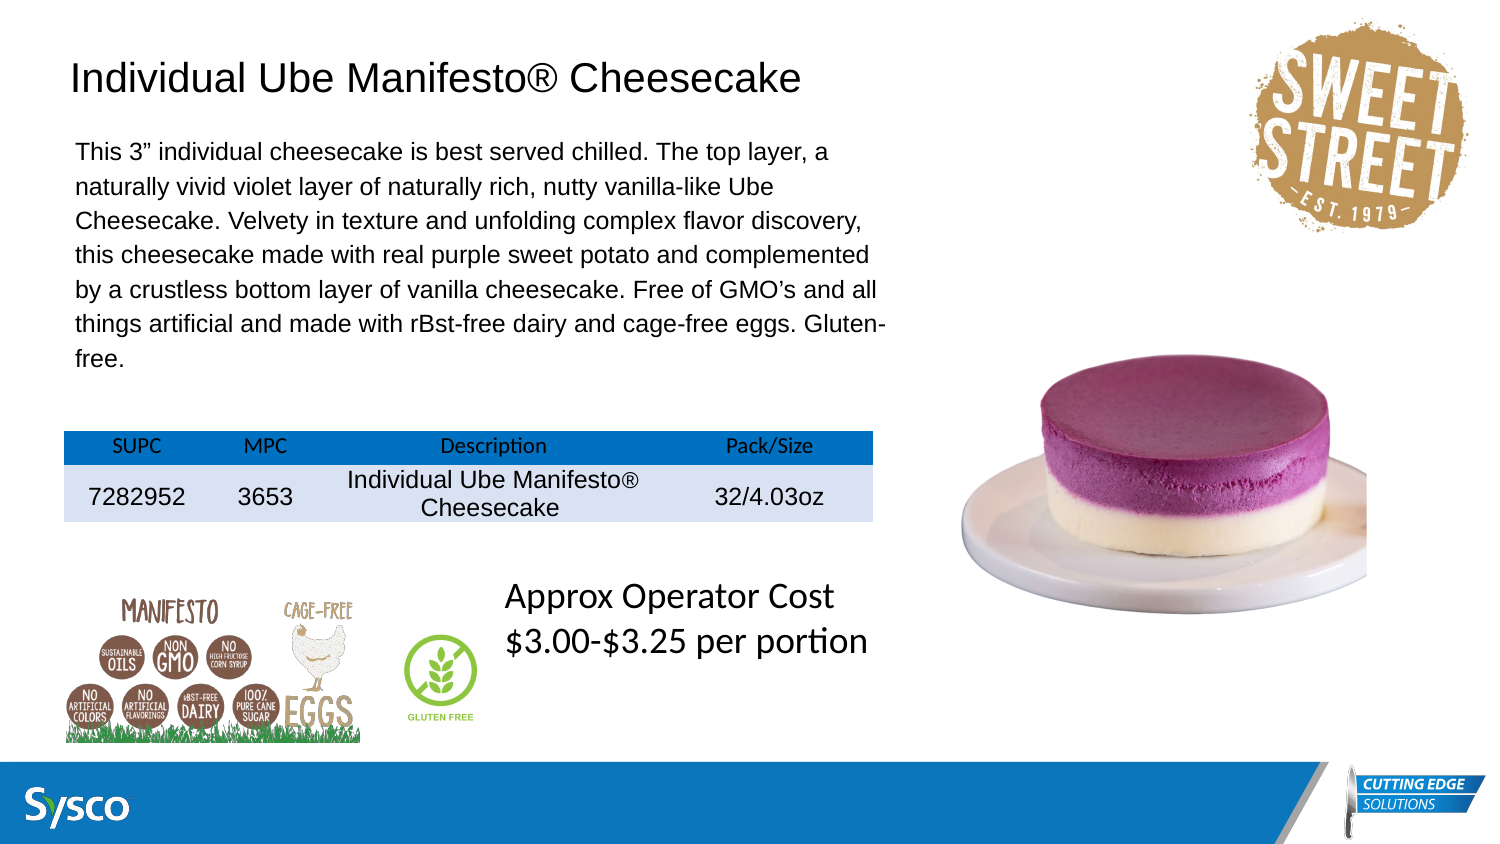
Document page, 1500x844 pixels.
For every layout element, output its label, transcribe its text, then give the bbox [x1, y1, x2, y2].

picture [1337, 761, 1492, 844]
table_cell 3653 [210, 465, 321, 522]
table_cell 7282952 [64, 465, 210, 522]
text_box Approx Operator Cost $3.00-$3.25 per portion [489, 555, 989, 670]
picture [373, 612, 508, 743]
table_cell 32/4.03oz [667, 465, 873, 522]
picture [956, 241, 1367, 625]
table_header Description [321, 431, 667, 465]
text_box This 3” individual cheesecake is best served chilled. The top layer, a naturally vivid violet layer of naturally rich, nutty vanilla-like Ube Cheesecake. Velvety in texture and unfolding complex flavor discovery, this cheesecake made with real purple sweet potato and complemented by a crustless bottom layer of vanilla cheesecake. Free of GMO’s and all things artificial and made with rBst-free dairy and cage-free eggs. Gluten-free. [63, 125, 912, 556]
picture [63, 593, 360, 743]
table_header SUPC [64, 431, 210, 465]
table_cell Individual Ube Manifesto® Cheesecake [321, 465, 667, 522]
picture [1248, 18, 1470, 233]
text_box Individual Ube Manifesto® Cheesecake [58, 35, 823, 117]
picture [8, 744, 149, 844]
table_header Pack/Size [667, 431, 873, 465]
table_header MPC [210, 431, 321, 465]
